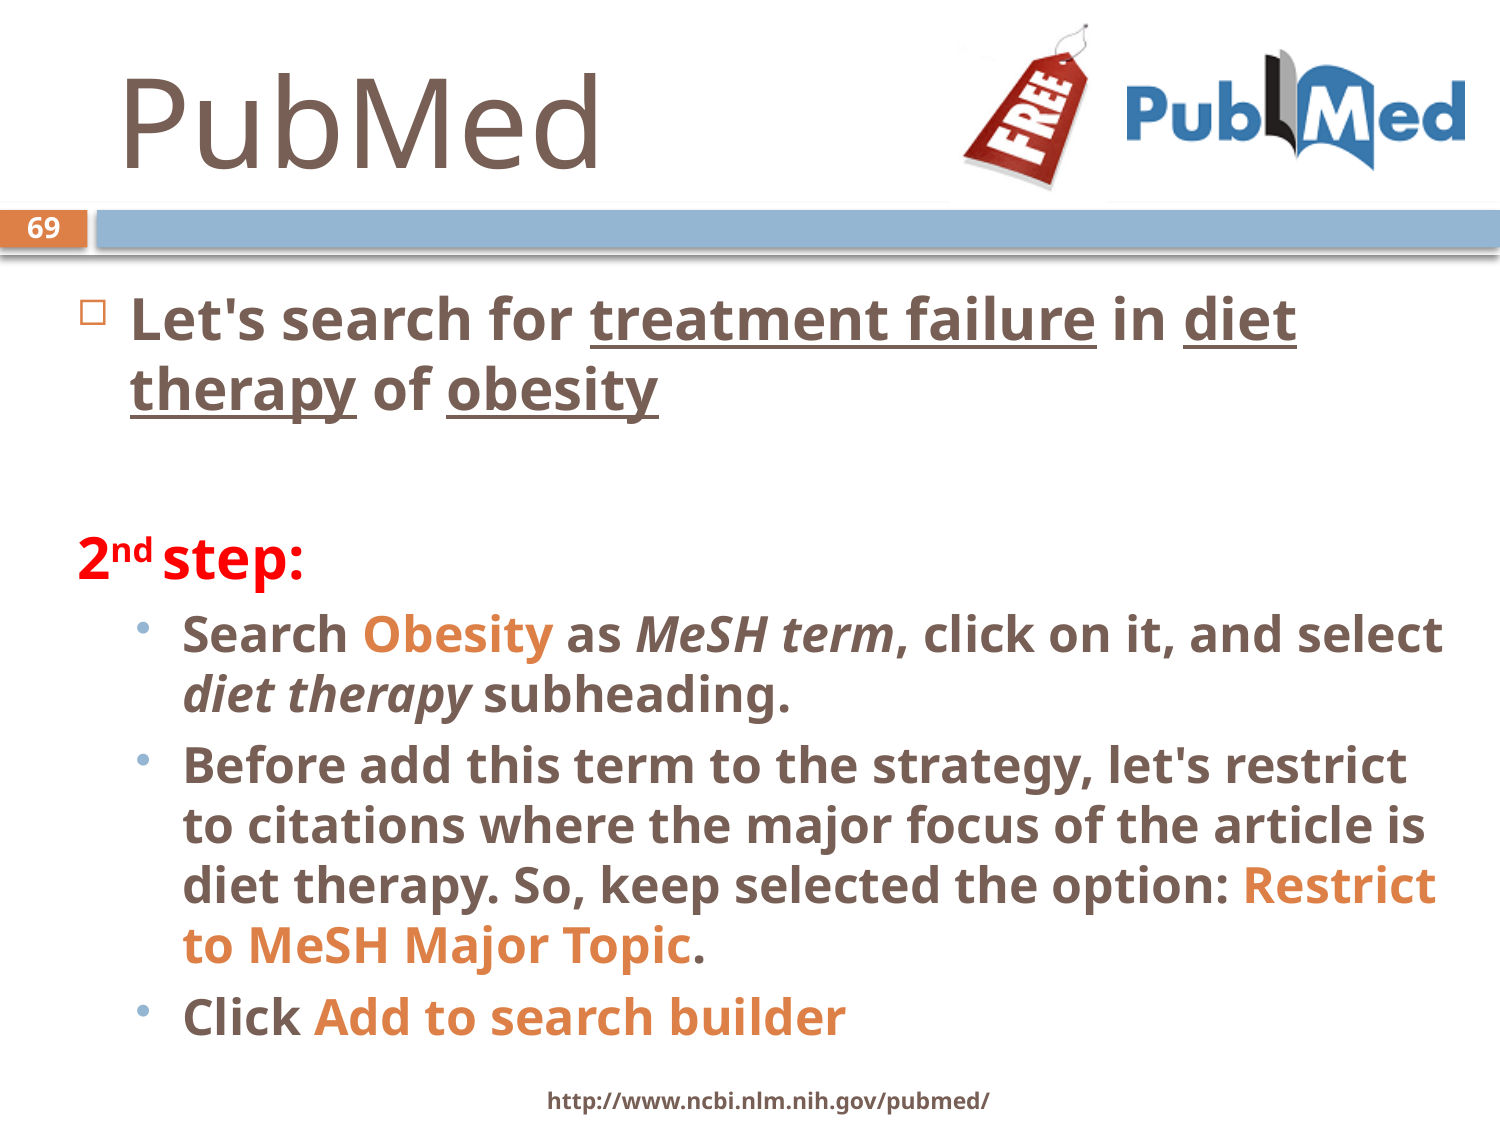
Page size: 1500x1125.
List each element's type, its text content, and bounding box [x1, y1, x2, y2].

slide_number 69 [0, 208, 88, 249]
title PubMed [100, 37, 943, 200]
picture [1126, 49, 1465, 171]
picture [949, 13, 1107, 207]
footer http://www.ncbi.nlm.nih.gov/pubmed/ [75, 1081, 1463, 1119]
title PubMed [1112, 37, 1438, 200]
list Let's search for treatment failure in diet therapy of obesity 2nd step: Search Obesity as MeSH term, click on it, and select diet therapy subheading. Before add this term to the strategy, let's restrict to citations where the major focus of the article is diet therapy. So, keep selected the option: Restrict to MeSH Major Topic. Click Add to search builder [62, 275, 1465, 1075]
